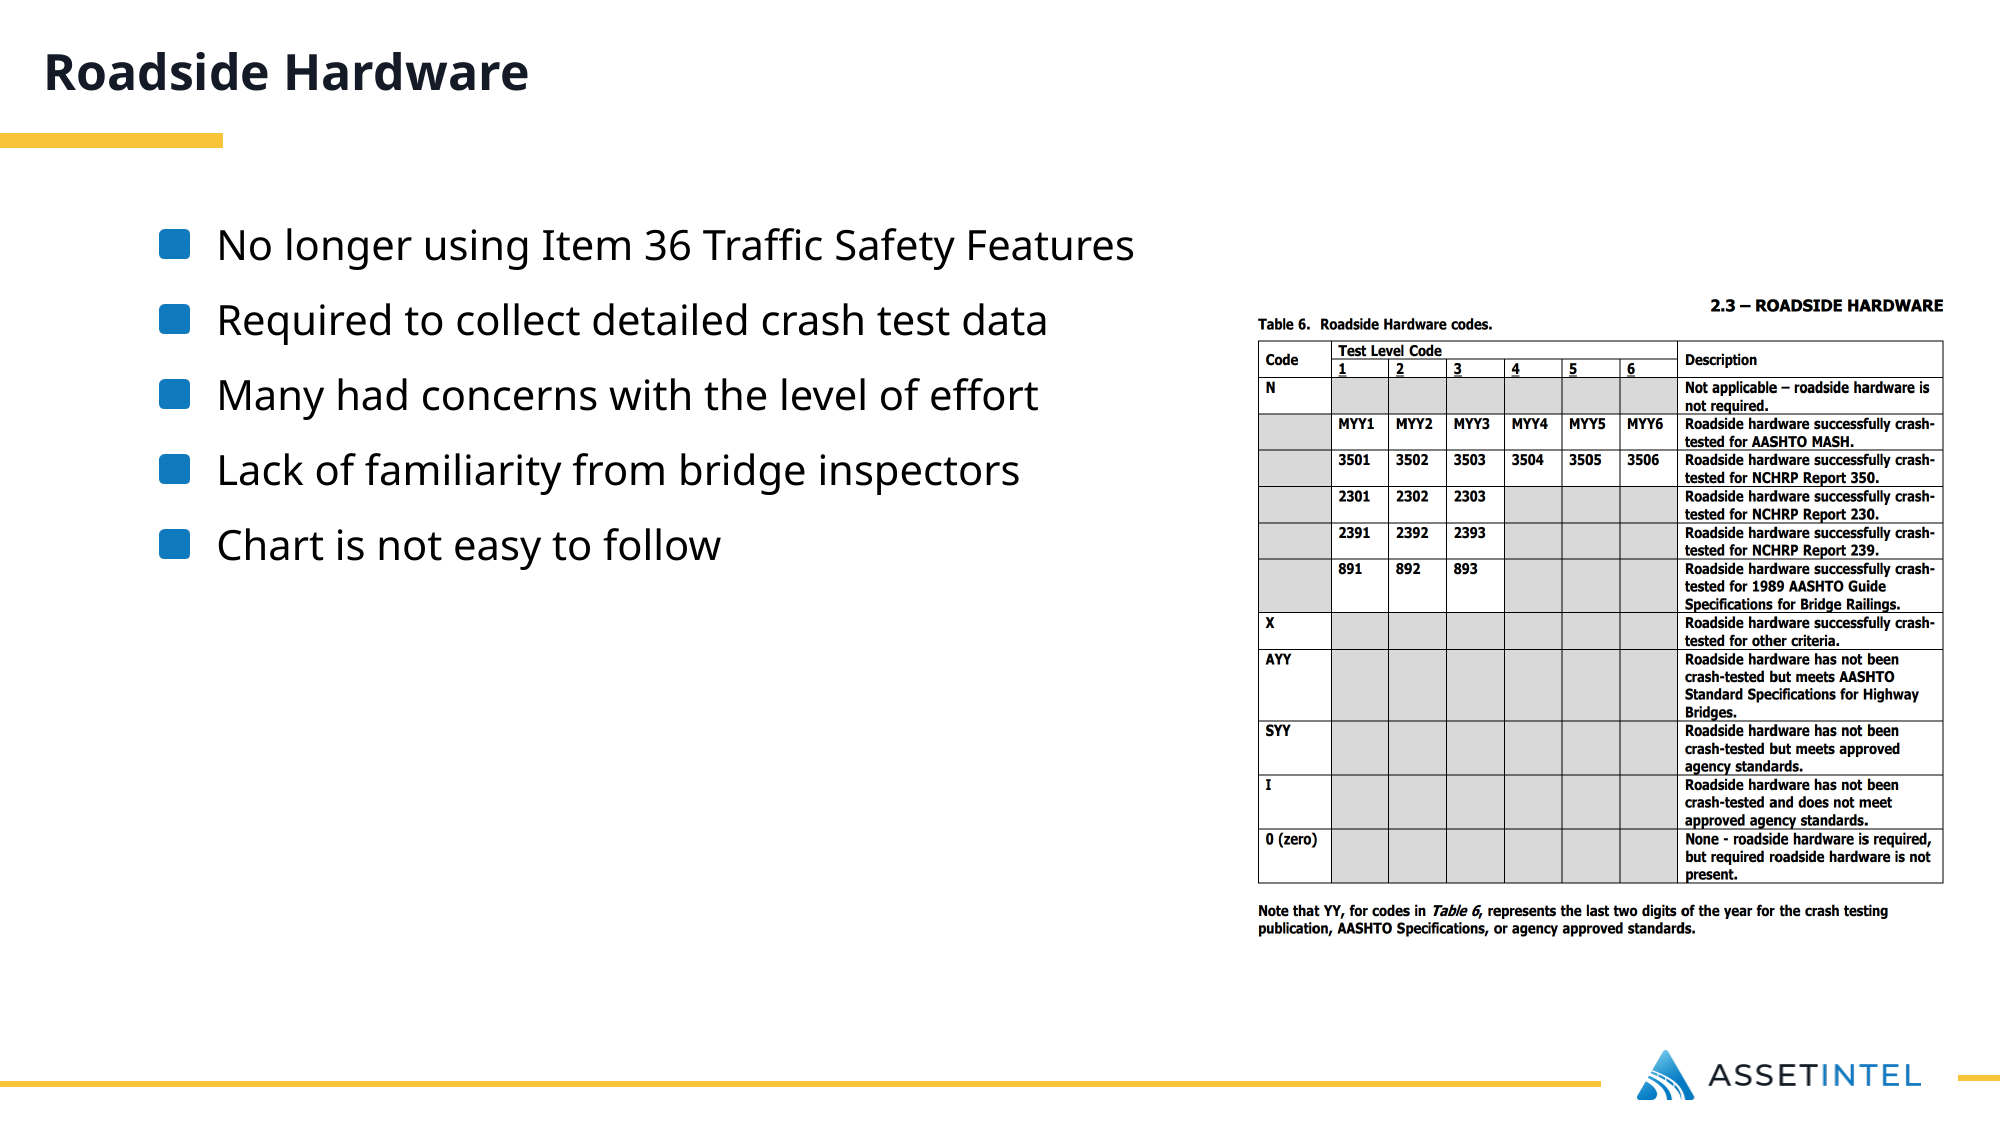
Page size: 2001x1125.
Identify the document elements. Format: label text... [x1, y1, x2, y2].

text_box [0, 132, 223, 149]
text_box Roadside Hardware [28, 33, 1705, 109]
text_box No longer using Item 36 Traffic Safety Features Required to collect detailed crash test data Many had concerns with the level of effort Lack of familiarity from bridge inspectors Chart is not easy to follow [144, 186, 1768, 727]
picture [159, 304, 190, 334]
picture [1221, 279, 1960, 954]
picture [159, 454, 190, 484]
picture [159, 529, 190, 559]
picture [159, 229, 190, 259]
picture [159, 379, 190, 409]
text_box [0, 1050, 2000, 1101]
